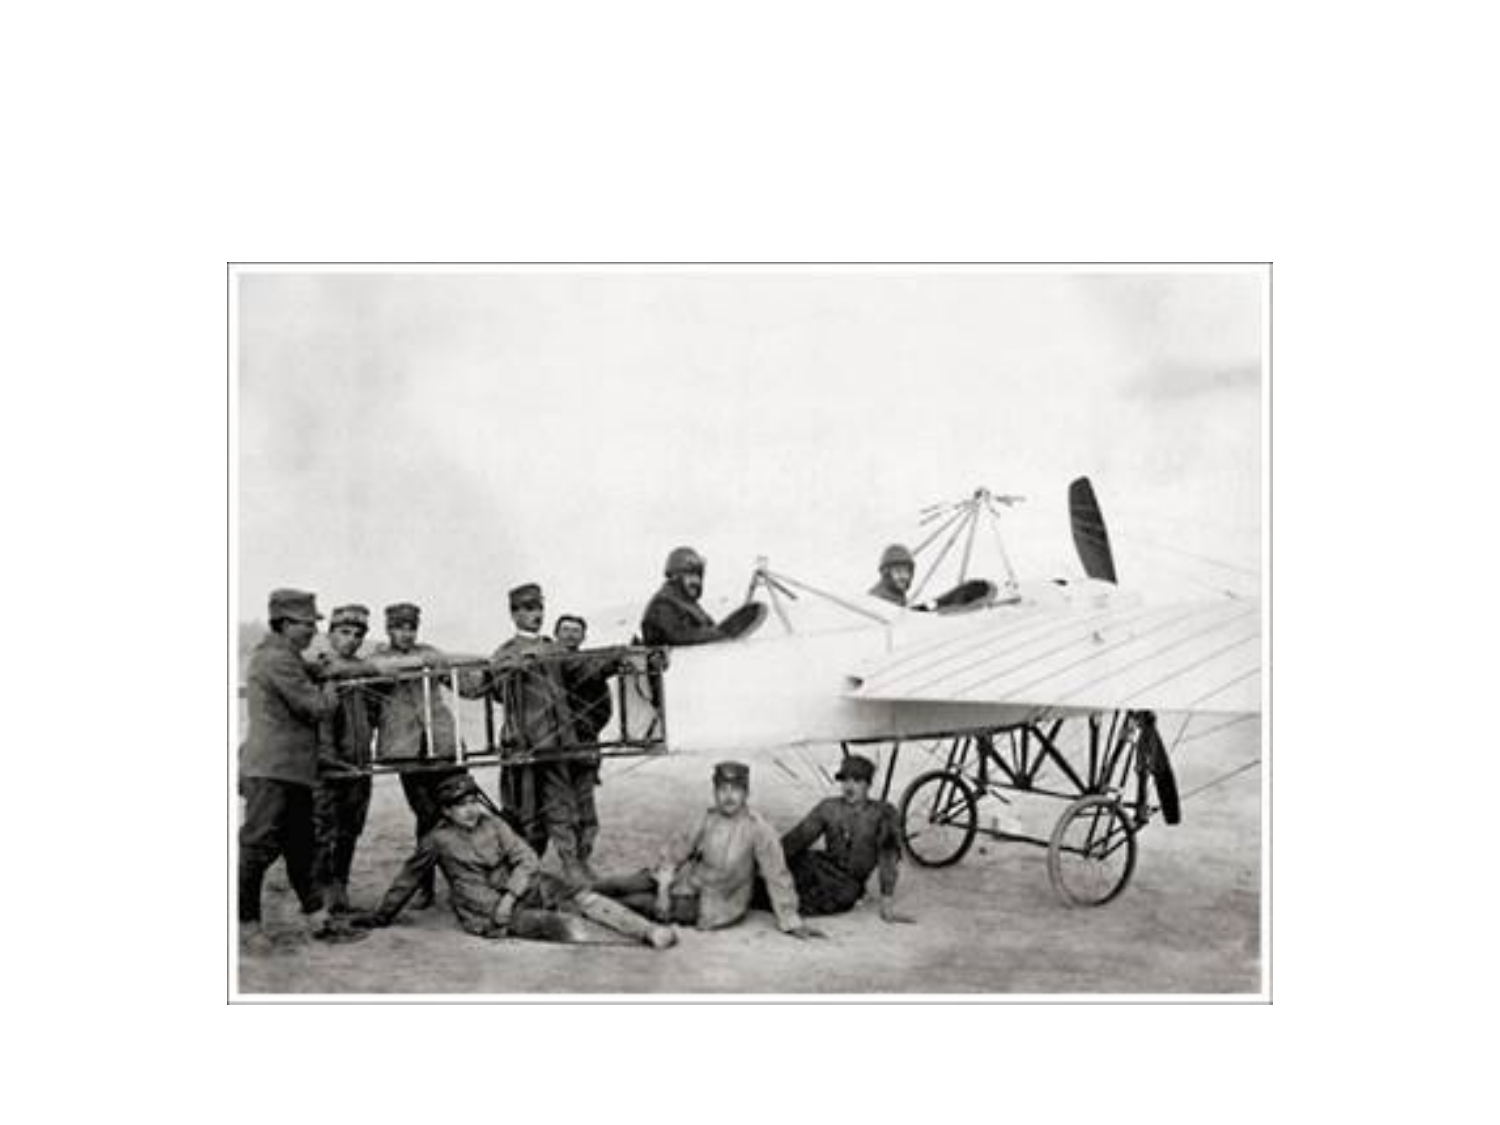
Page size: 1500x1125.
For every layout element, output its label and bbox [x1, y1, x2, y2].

list [74, 262, 1426, 1006]
